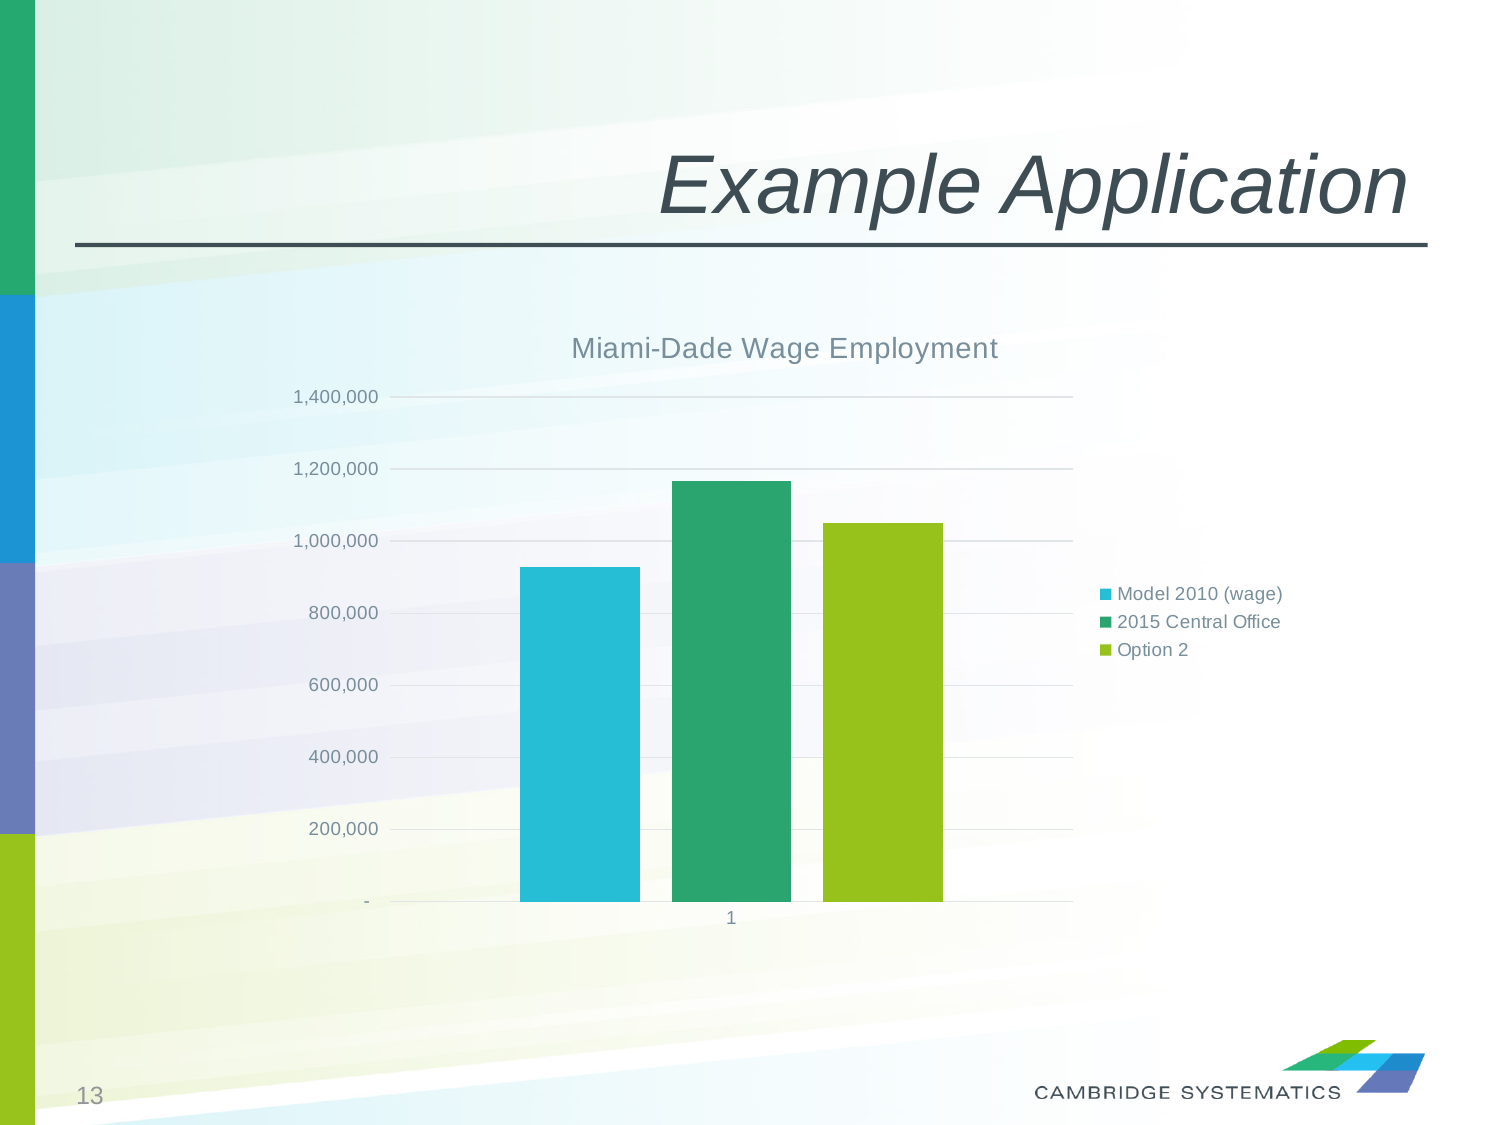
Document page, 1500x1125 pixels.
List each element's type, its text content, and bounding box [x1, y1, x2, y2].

slide_number 13 [61, 1064, 170, 1125]
title Example Application [75, 0, 1425, 238]
chart [267, 301, 1303, 943]
picture [36, 0, 1500, 1125]
